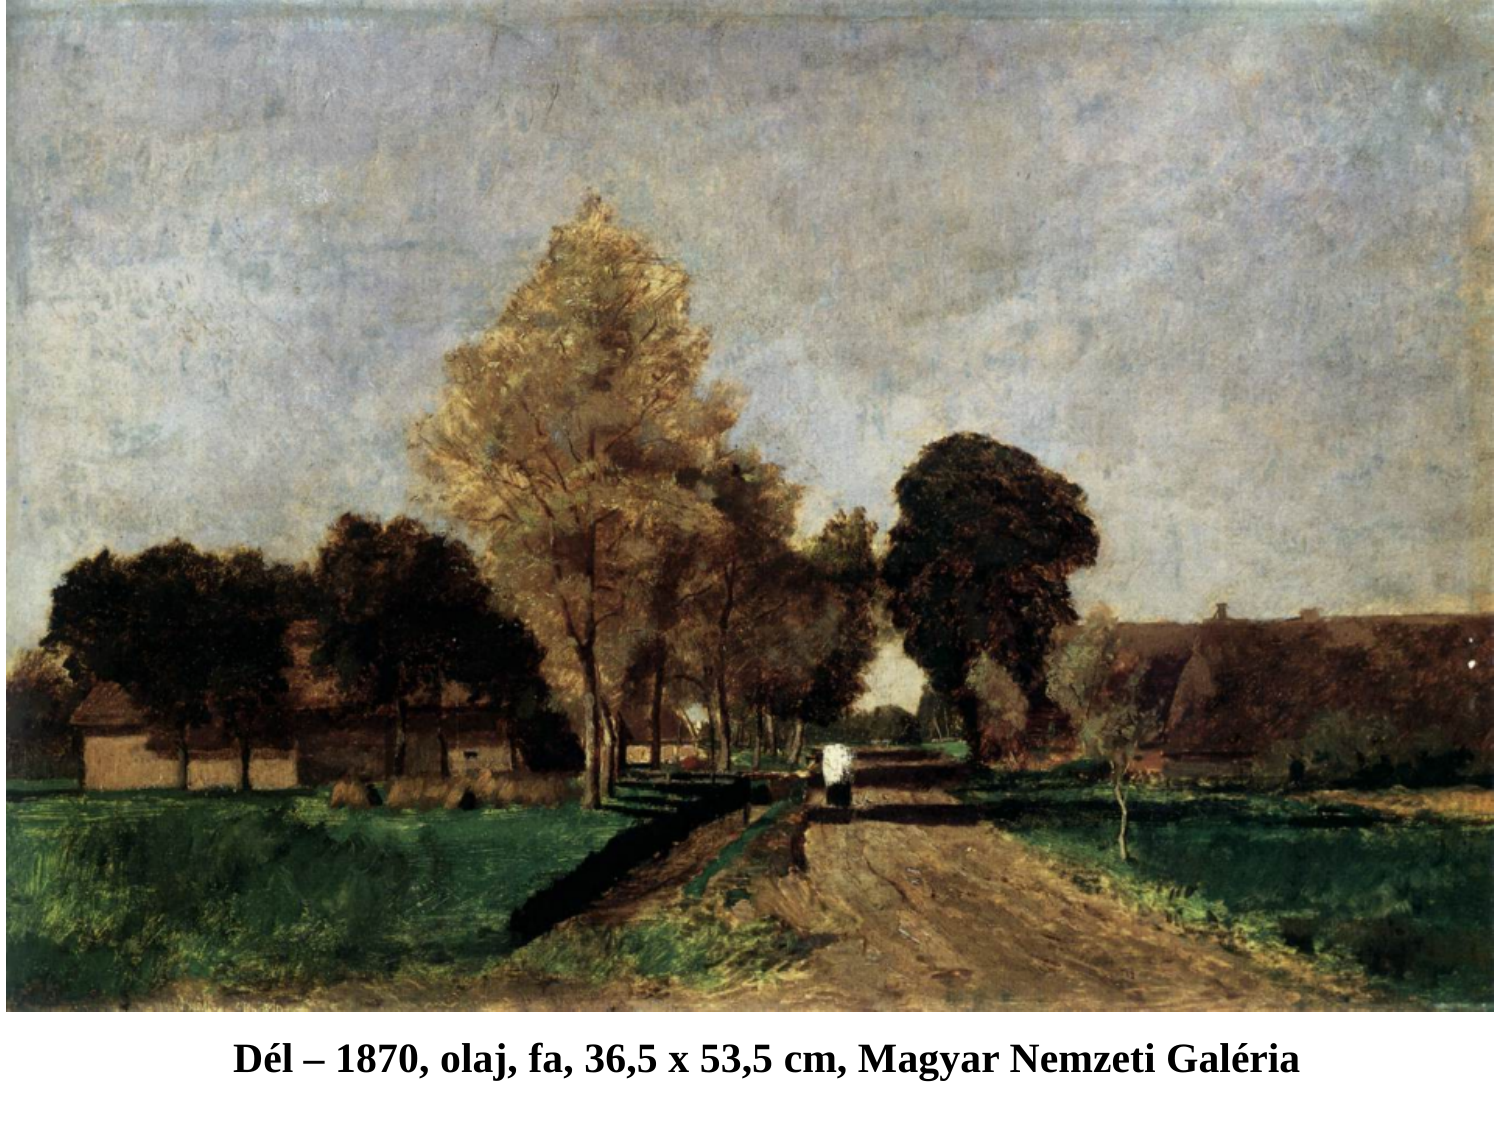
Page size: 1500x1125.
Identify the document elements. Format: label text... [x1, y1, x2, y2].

text_box Dél – 1870, olaj, fa, 36,5 x 53,5 cm, Magyar Nemzeti Galéria [218, 1023, 1361, 1088]
picture [5, 0, 1495, 1012]
